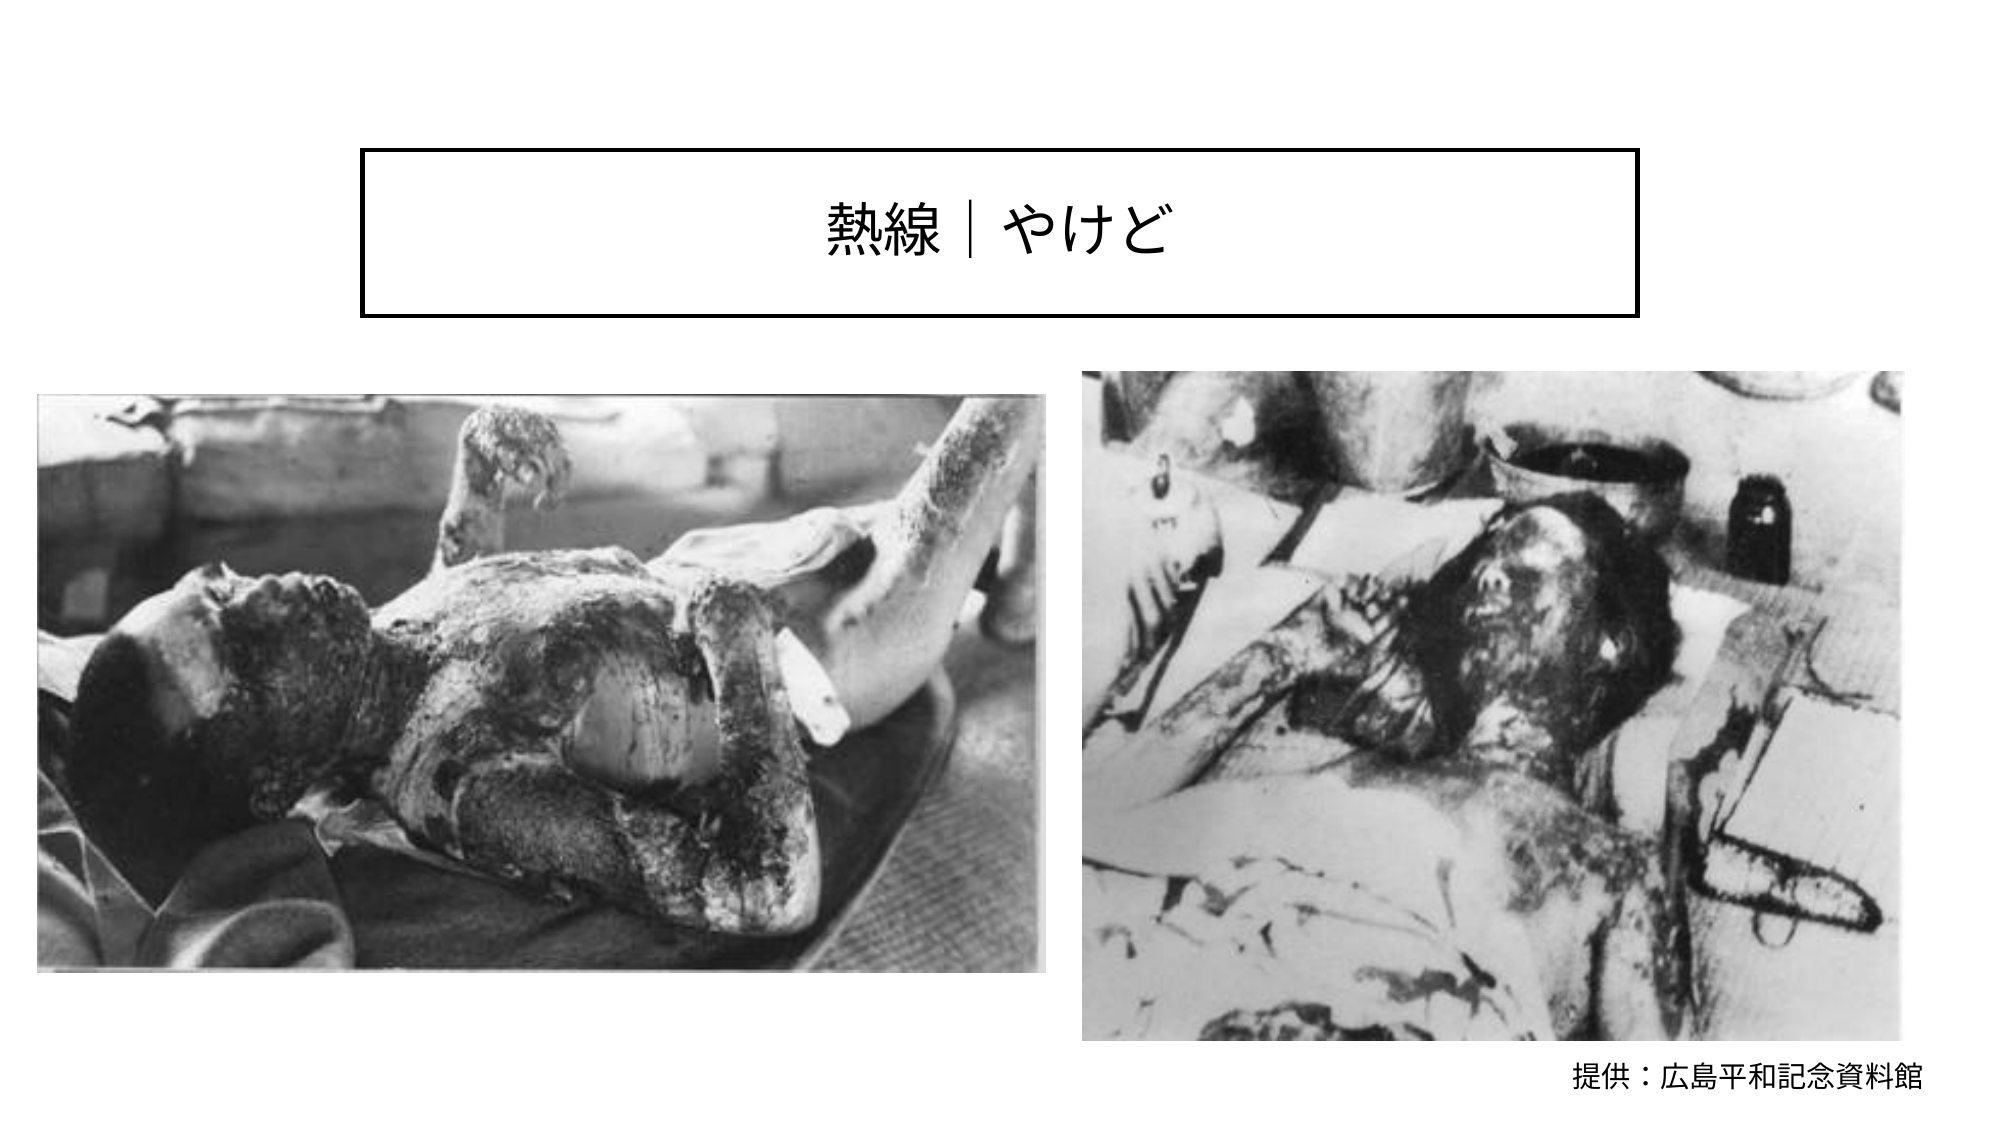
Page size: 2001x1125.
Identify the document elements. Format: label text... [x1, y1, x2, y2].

picture [1082, 371, 1905, 1041]
picture [37, 394, 1046, 973]
text_box 提供：広島平和記念資料館 [1557, 1050, 1948, 1101]
title 熱線｜やけど [362, 150, 1638, 317]
